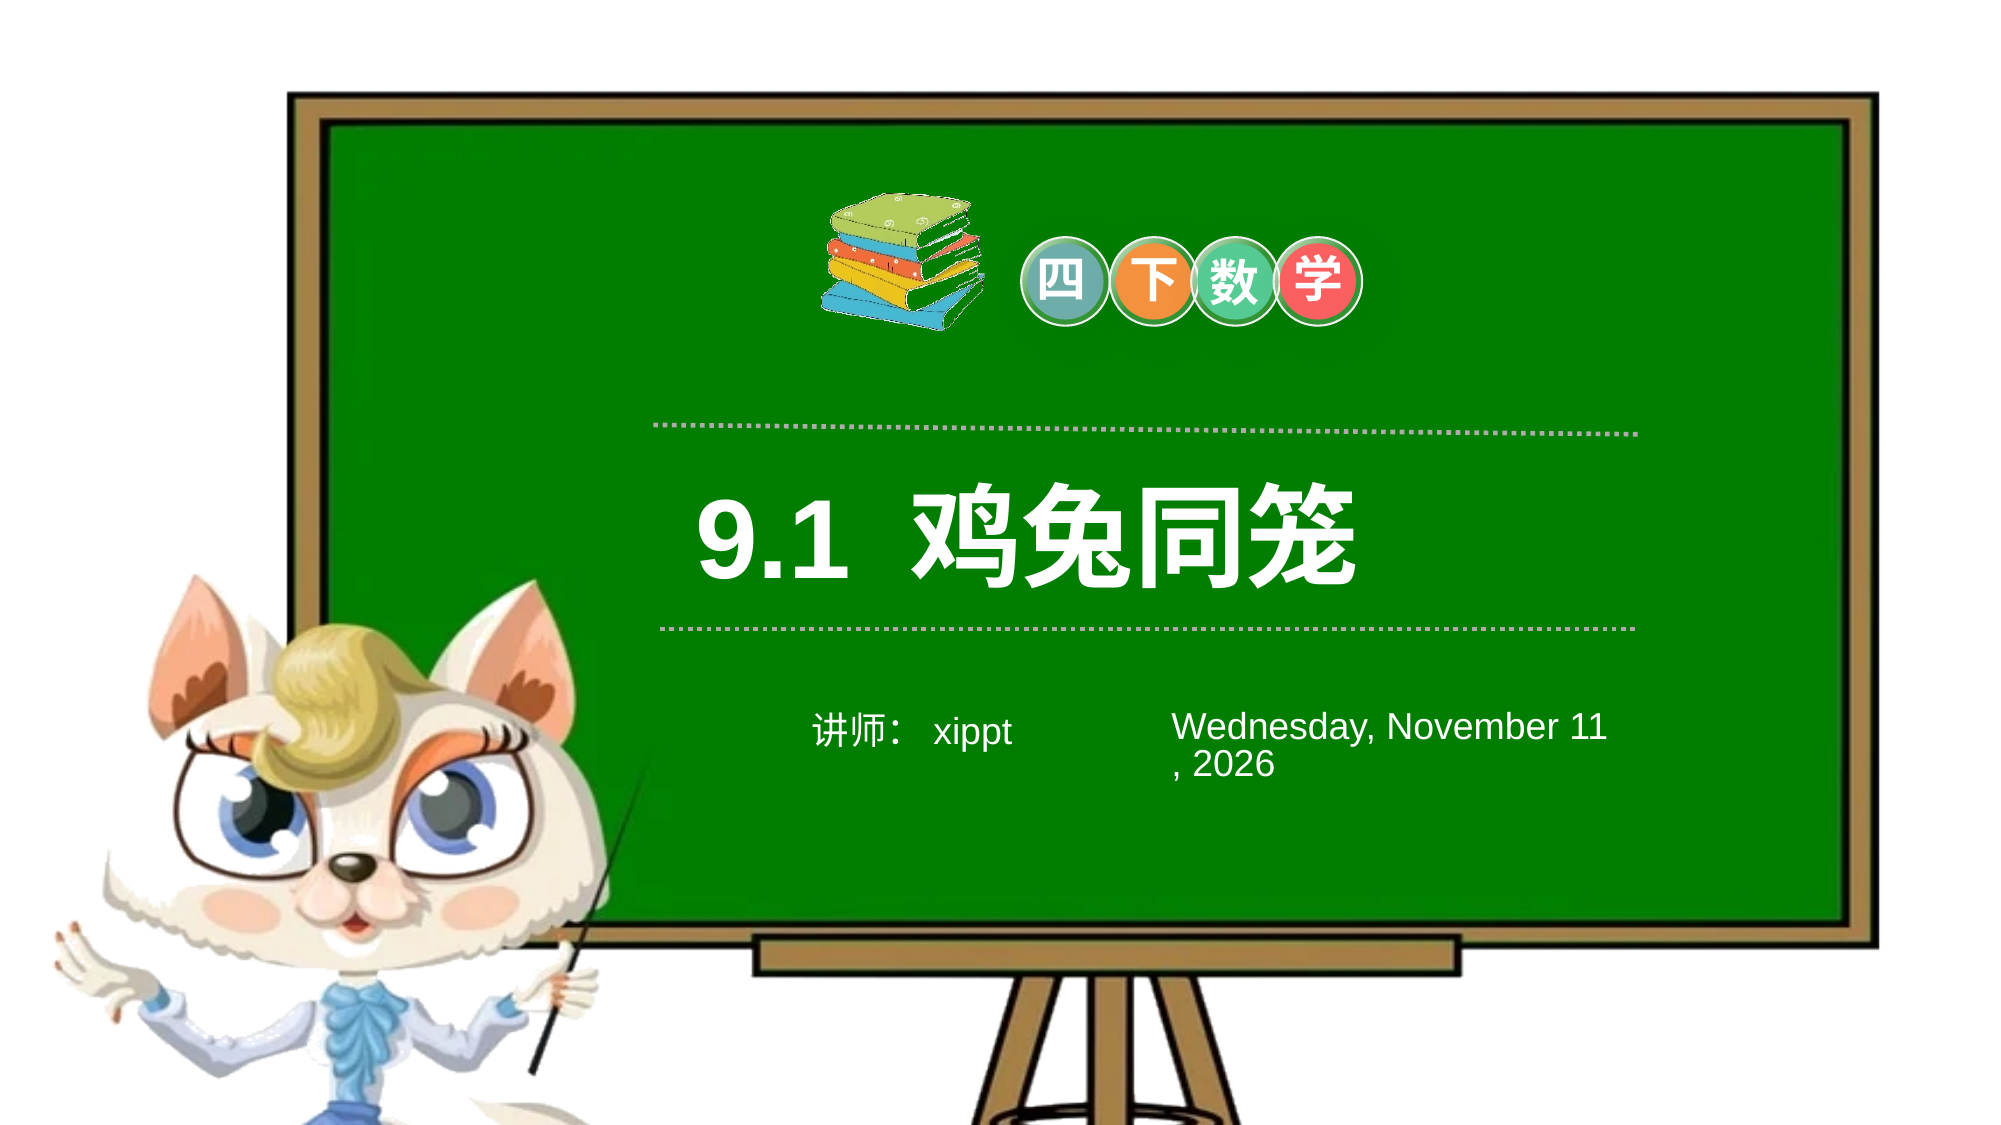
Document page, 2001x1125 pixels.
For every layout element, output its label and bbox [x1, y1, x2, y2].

text_box [1021, 237, 1109, 326]
text_box [1191, 237, 1273, 326]
text_box [653, 424, 1640, 435]
text_box [1273, 237, 1363, 326]
picture [0, 0, 1990, 1125]
text_box [796, 694, 1629, 760]
text_box [1109, 237, 1191, 326]
